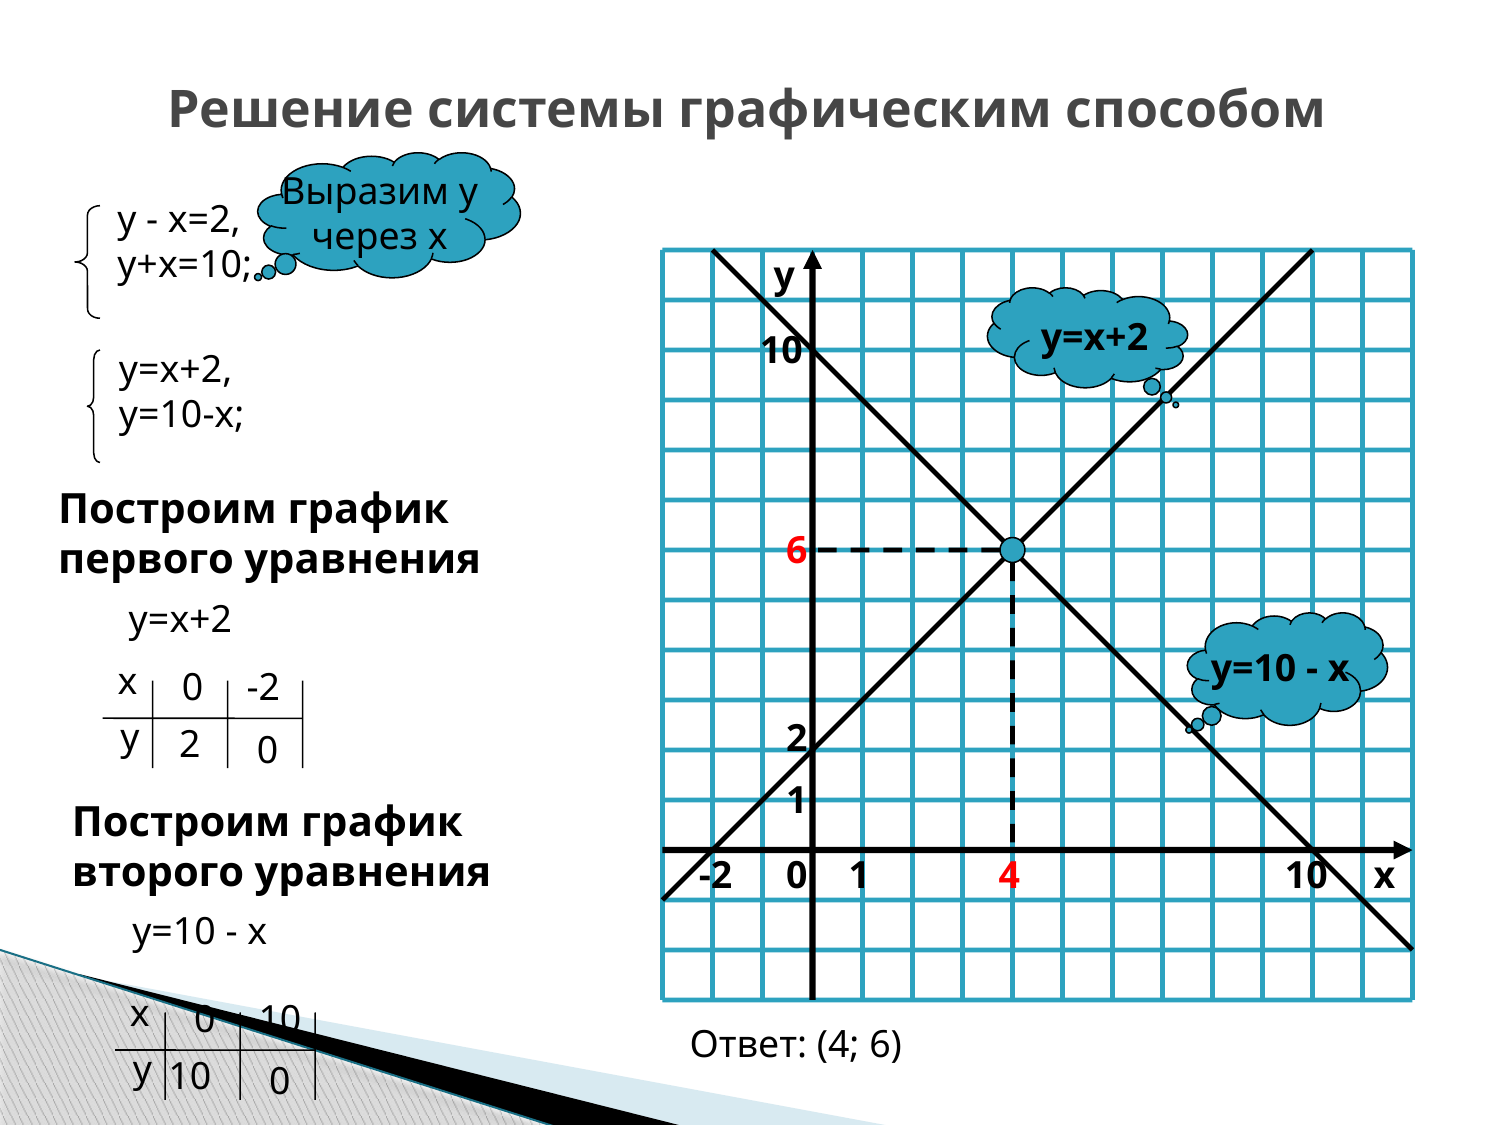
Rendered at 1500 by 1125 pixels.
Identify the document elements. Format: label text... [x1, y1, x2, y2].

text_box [99, 649, 303, 794]
text_box Построим график первого уравнения [43, 474, 497, 590]
title Решение системы графическим способом [70, 50, 1425, 163]
text_box Построим график второго уравнения [57, 787, 507, 903]
text_box у=х+2 [114, 587, 248, 648]
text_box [87, 337, 277, 473]
text_box у=10 - х [117, 899, 283, 960]
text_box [112, 981, 321, 1125]
text_box Выразим у через х [281, 152, 521, 278]
text_box Ответ: (4; 6) [674, 1012, 917, 1073]
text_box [74, 187, 286, 323]
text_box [662, 243, 1413, 1001]
